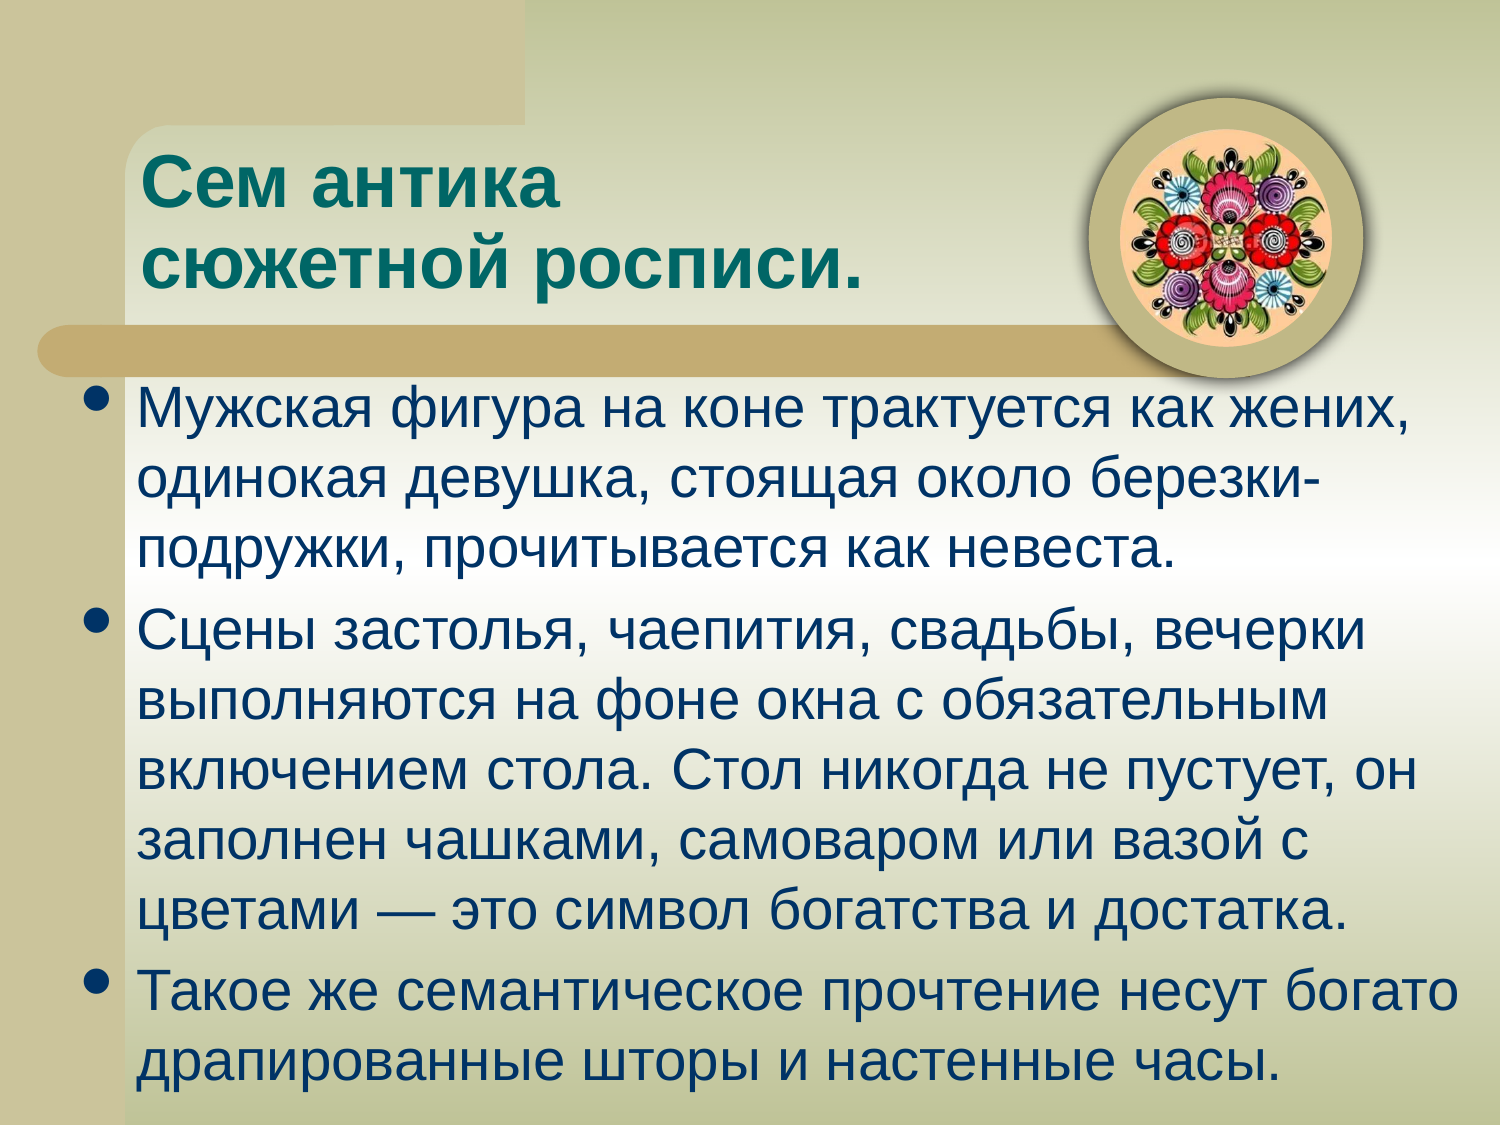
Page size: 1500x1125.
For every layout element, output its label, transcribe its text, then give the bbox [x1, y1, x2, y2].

picture [1104, 113, 1348, 363]
title Сем антика сюжетной росписи. [124, 124, 1099, 313]
title Сем антика сюжетной росписи. [1352, 124, 1426, 313]
list Мужская фигура на коне трактуется как жених, одинокая девушка, стоящая около березки-подружки, прочитывается как невеста. Сцены застолья, чаепития, свадьбы, вечерки выполняются на фоне окна с обязательным включением стола. Стол никогда не пустует, он заполнен чашками, самоваром или вазой с цветами — это символ богатства и достатка. Такое же семантическое прочтение несут богато драпированные шторы и настенные часы. [64, 361, 1500, 1100]
